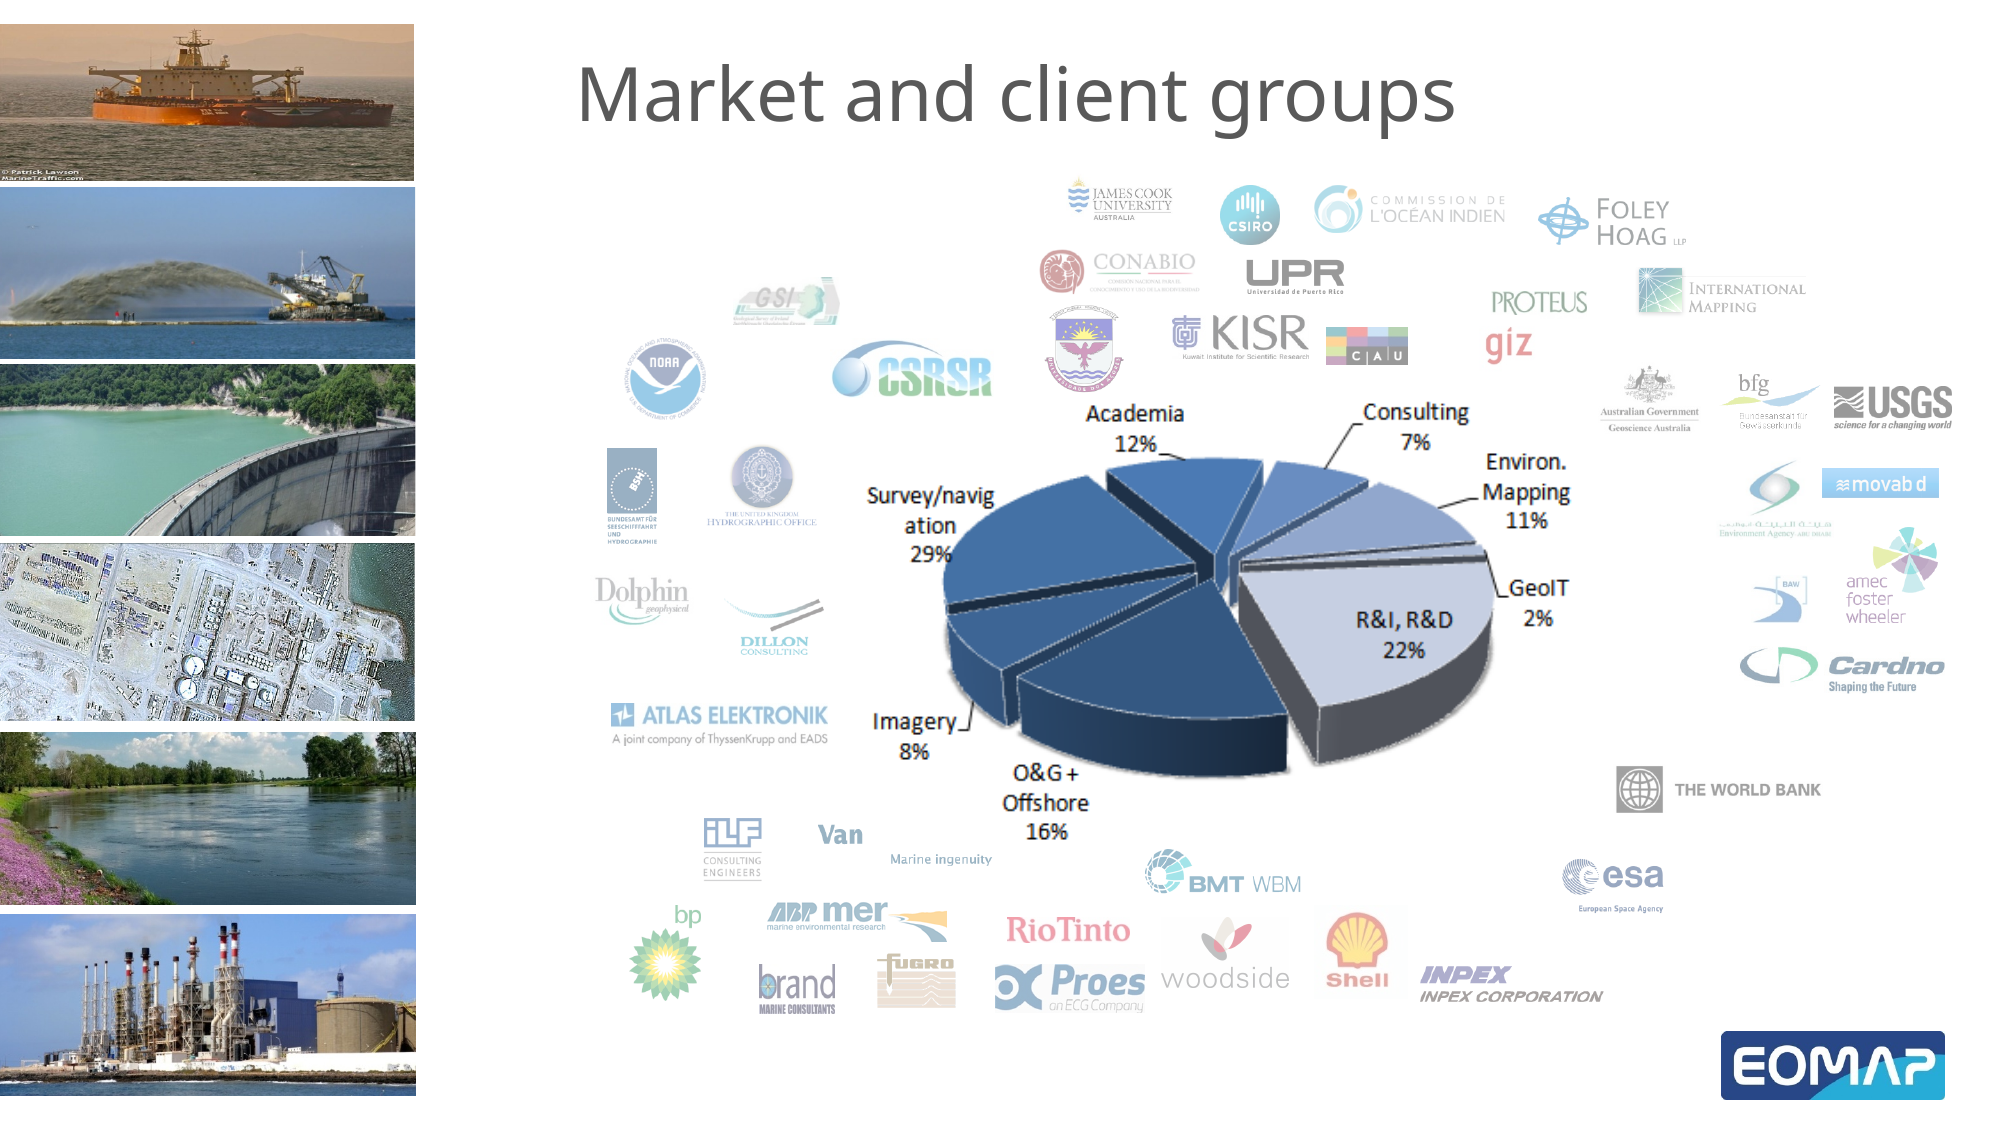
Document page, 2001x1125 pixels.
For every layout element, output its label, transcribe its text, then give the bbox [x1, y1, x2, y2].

picture [629, 905, 701, 1001]
picture [1409, 964, 1611, 1002]
picture [1172, 315, 1309, 359]
picture [611, 703, 828, 746]
picture [0, 187, 416, 359]
picture [995, 964, 1145, 1013]
picture [1314, 185, 1505, 233]
picture [1538, 197, 1685, 245]
picture [1721, 1031, 1945, 1100]
picture [0, 732, 416, 905]
picture [717, 594, 829, 659]
picture [0, 541, 415, 721]
picture [1834, 386, 1952, 430]
picture [624, 338, 705, 420]
text_box [461, 151, 1963, 1016]
picture [579, 569, 695, 629]
picture [1160, 917, 1289, 988]
picture [818, 338, 1675, 925]
picture [1716, 456, 1939, 540]
picture [1042, 303, 1125, 394]
picture [1007, 917, 1130, 943]
picture [1314, 905, 1408, 999]
picture [1716, 362, 1823, 434]
picture [0, 364, 416, 536]
picture [1739, 645, 1945, 694]
picture [1846, 527, 1938, 623]
picture [733, 277, 840, 325]
picture [676, 799, 947, 942]
title Market and client groups [71, 23, 1962, 171]
picture [706, 442, 817, 526]
picture [0, 24, 414, 182]
picture [1751, 575, 1808, 623]
picture [877, 953, 956, 1008]
picture [1479, 291, 1587, 374]
picture [1326, 327, 1408, 365]
picture [1219, 185, 1280, 245]
picture [759, 964, 835, 1014]
picture [1633, 267, 1811, 322]
picture [1031, 244, 1204, 297]
picture [1609, 764, 1827, 813]
picture [1066, 173, 1173, 221]
picture [1243, 256, 1347, 297]
picture [1597, 362, 1701, 434]
picture [0, 914, 416, 1096]
picture [607, 448, 657, 544]
